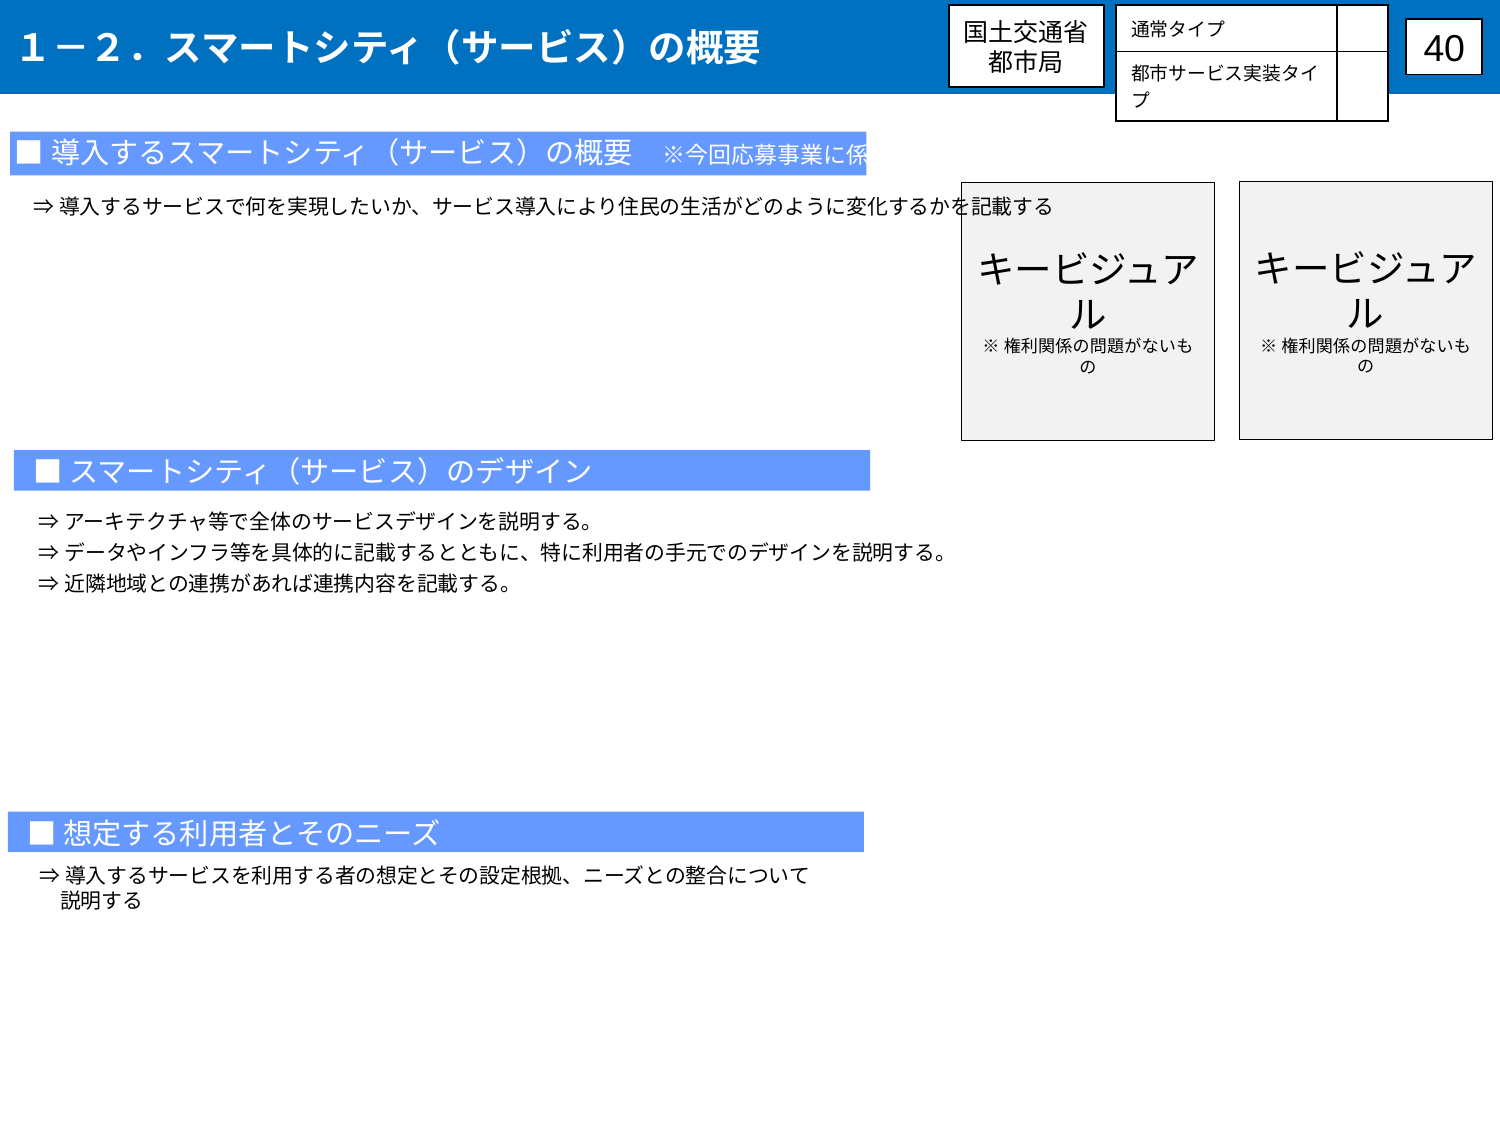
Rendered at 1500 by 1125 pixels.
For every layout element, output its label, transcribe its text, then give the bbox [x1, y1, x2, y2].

text_box ■スマートシティ（サービス）のデザイン [24, 451, 834, 491]
text_box ⇒導入するサービスを利用する者の想定とその設定根拠、ニーズとの整合について説明する [24, 855, 828, 920]
text_box [6, 810, 866, 854]
text_box ■想定する利用者とそのニーズ [18, 812, 828, 853]
table_cell 都市サービス実装タイプ [1117, 52, 1336, 120]
text_box ■導入するスマートシティ（サービス）の概要 ※今回応募事業に係るもの [5, 131, 761, 173]
table_header 通常タイプ [1117, 6, 1336, 51]
text_box ⇒アーキテクチャ等で全体のサービスデザインを説明する。 ⇒データやインフラ等を具体的に記載するとともに、特に利用者の手元でのデザインを説明する。 ⇒近隣地域との連携があれば連携内容を記載する。 [24, 501, 1111, 635]
text_box キービジュアル ※権利関係の問題がないもの [959, 226, 1217, 443]
text_box 国土交通省 都市局 [947, 3, 1106, 90]
table_cell [1338, 52, 1387, 120]
text_box キービジュアル ※権利関係の問題がないもの [959, 180, 1217, 186]
text_box 40 [1404, 17, 1484, 77]
table_header [1338, 6, 1387, 51]
text_box ⇒導入するサービスで何を実現したいか、サービス導入により住民の生活がどのように変化するかを記載する [18, 186, 1237, 226]
text_box [8, 130, 868, 177]
text_box キービジュアル ※権利関係の問題がないもの [1237, 179, 1495, 442]
text_box １－２．スマートシティ（サービス）の概要 [0, 0, 1500, 94]
text_box [12, 448, 872, 493]
